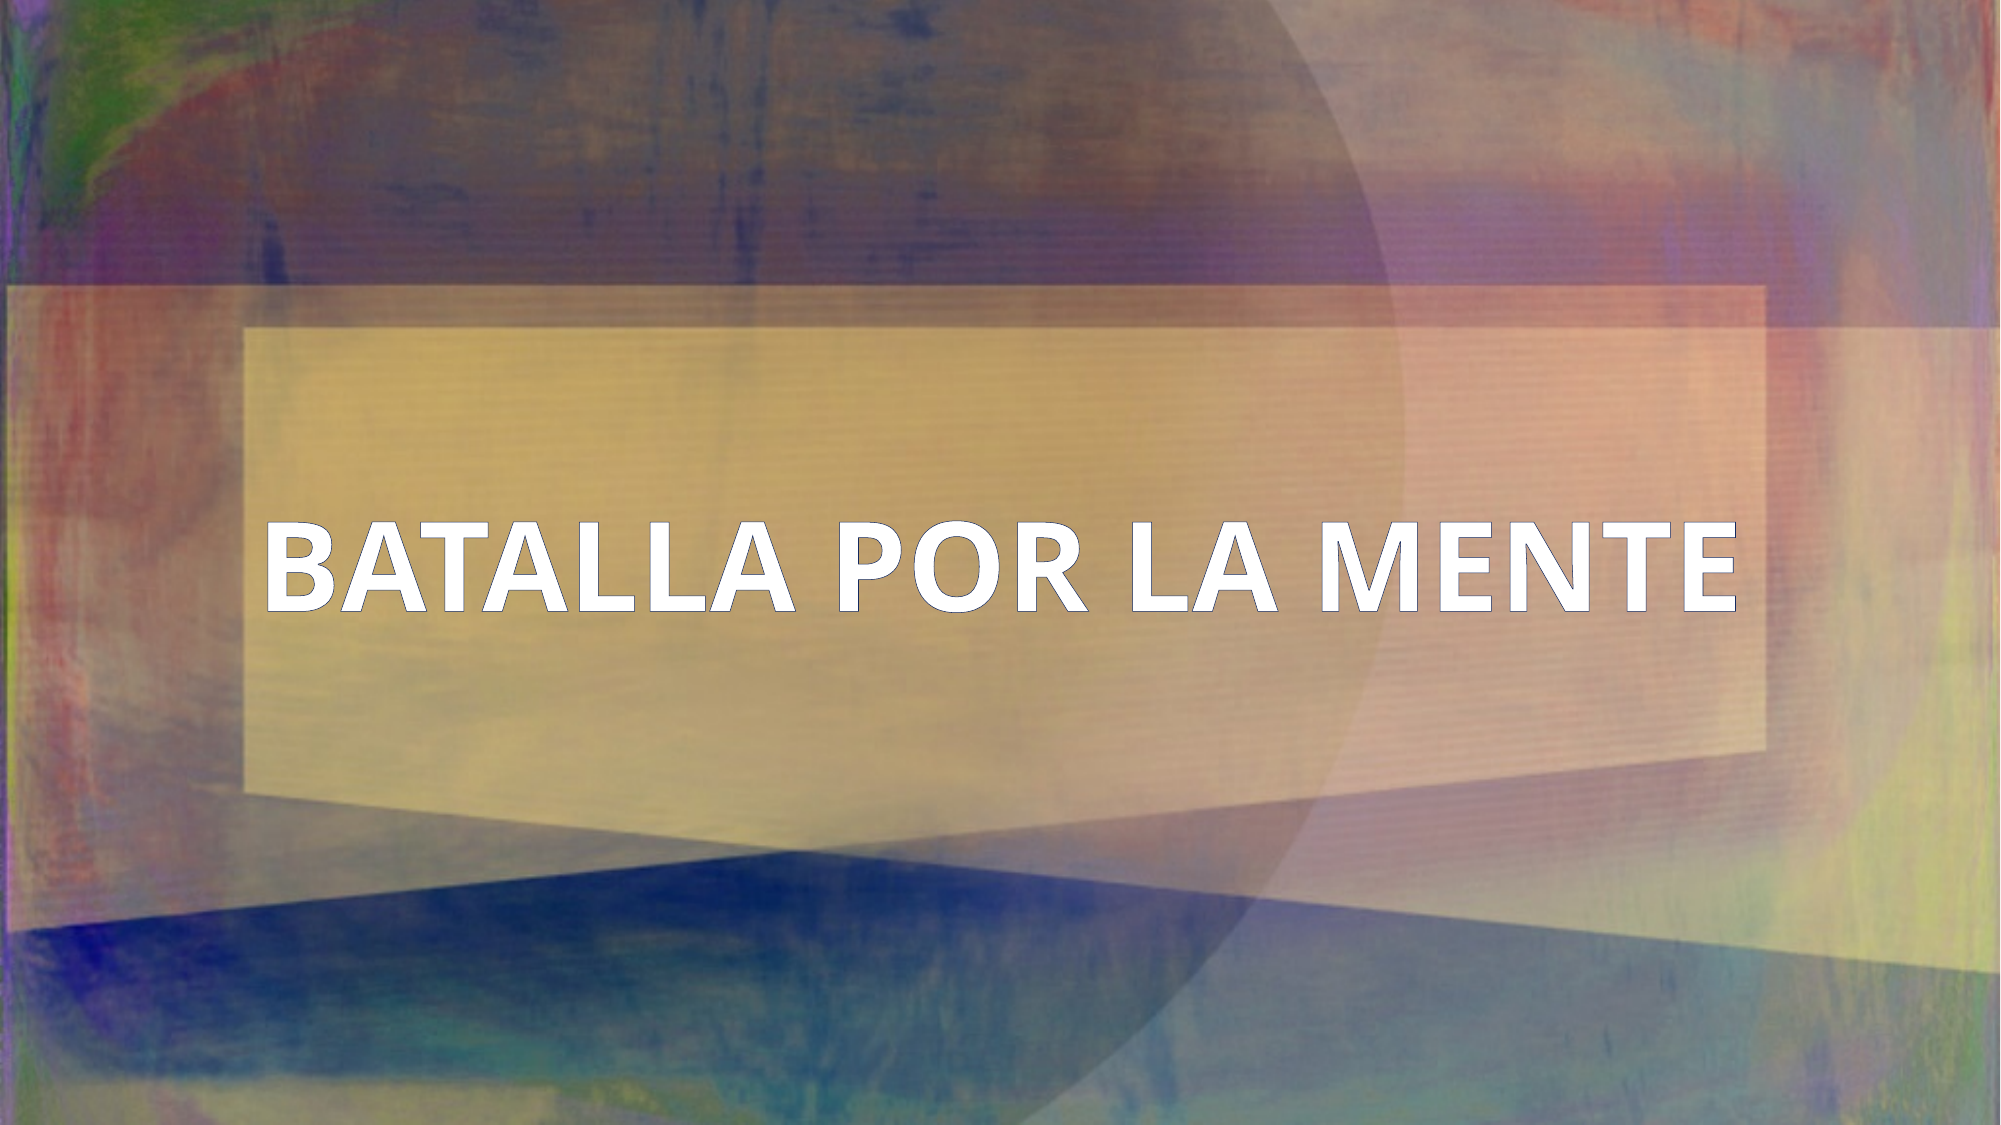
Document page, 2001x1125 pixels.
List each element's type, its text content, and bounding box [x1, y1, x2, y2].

text_box BATALLA POR LA MENTE [237, 479, 1763, 644]
picture [0, 0, 2001, 1125]
